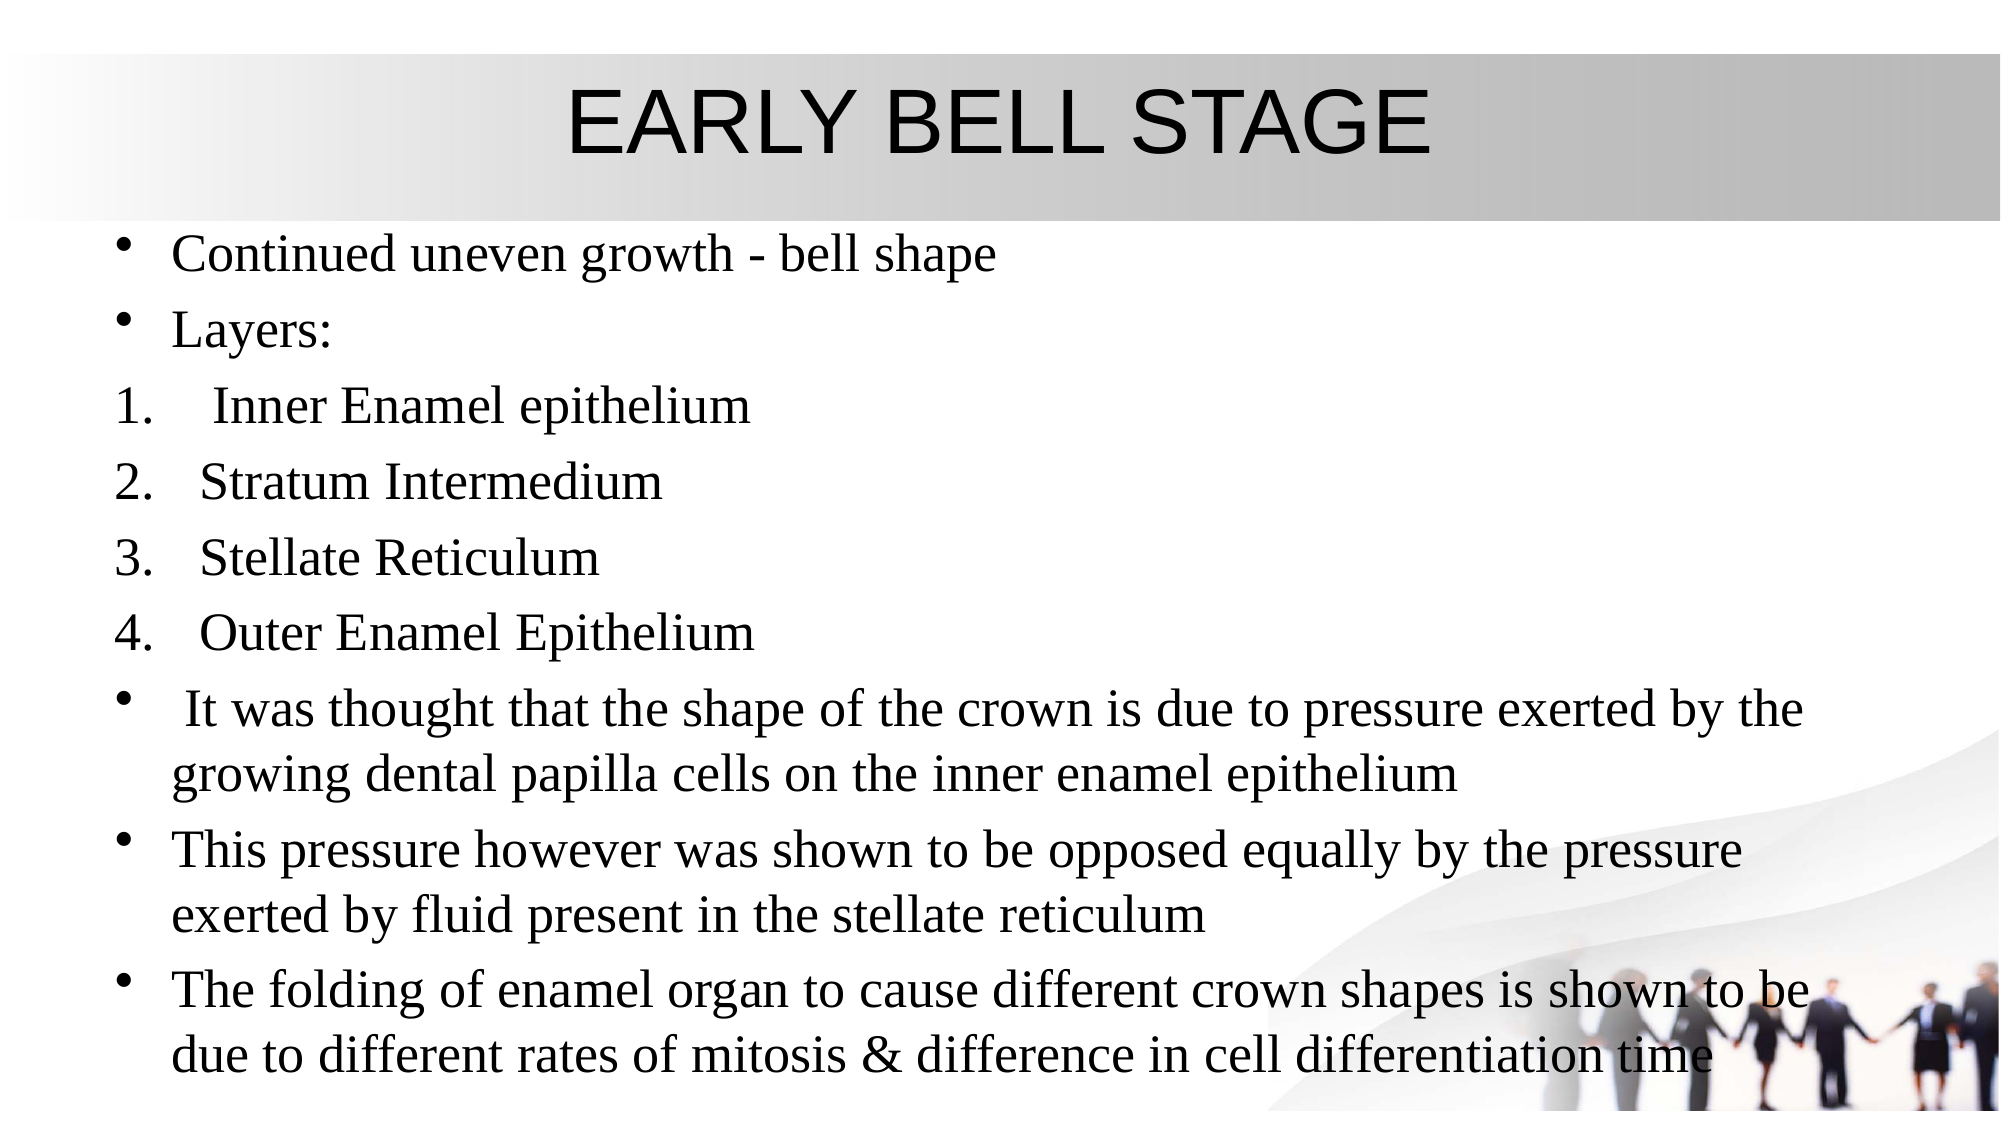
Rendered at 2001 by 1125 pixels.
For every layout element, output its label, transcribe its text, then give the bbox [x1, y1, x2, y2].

list Continued uneven growth - bell shape Layers: Inner Enamel epithelium Stratum Intermedium Stellate Reticulum Outer Enamel Epithelium It was thought that the shape of the crown is due to pressure exerted by the growing dental papilla cells on the inner enamel epithelium This pressure however was shown to be opposed equally by the pressure exerted by fluid present in the stellate reticulum The folding of enamel organ to cause different crown shapes is shown to be due to different rates of mitosis & difference in cell differentiation time [99, 210, 1901, 953]
title EARLY BELL STAGE [99, 22, 1901, 210]
picture [1268, 728, 1999, 1111]
